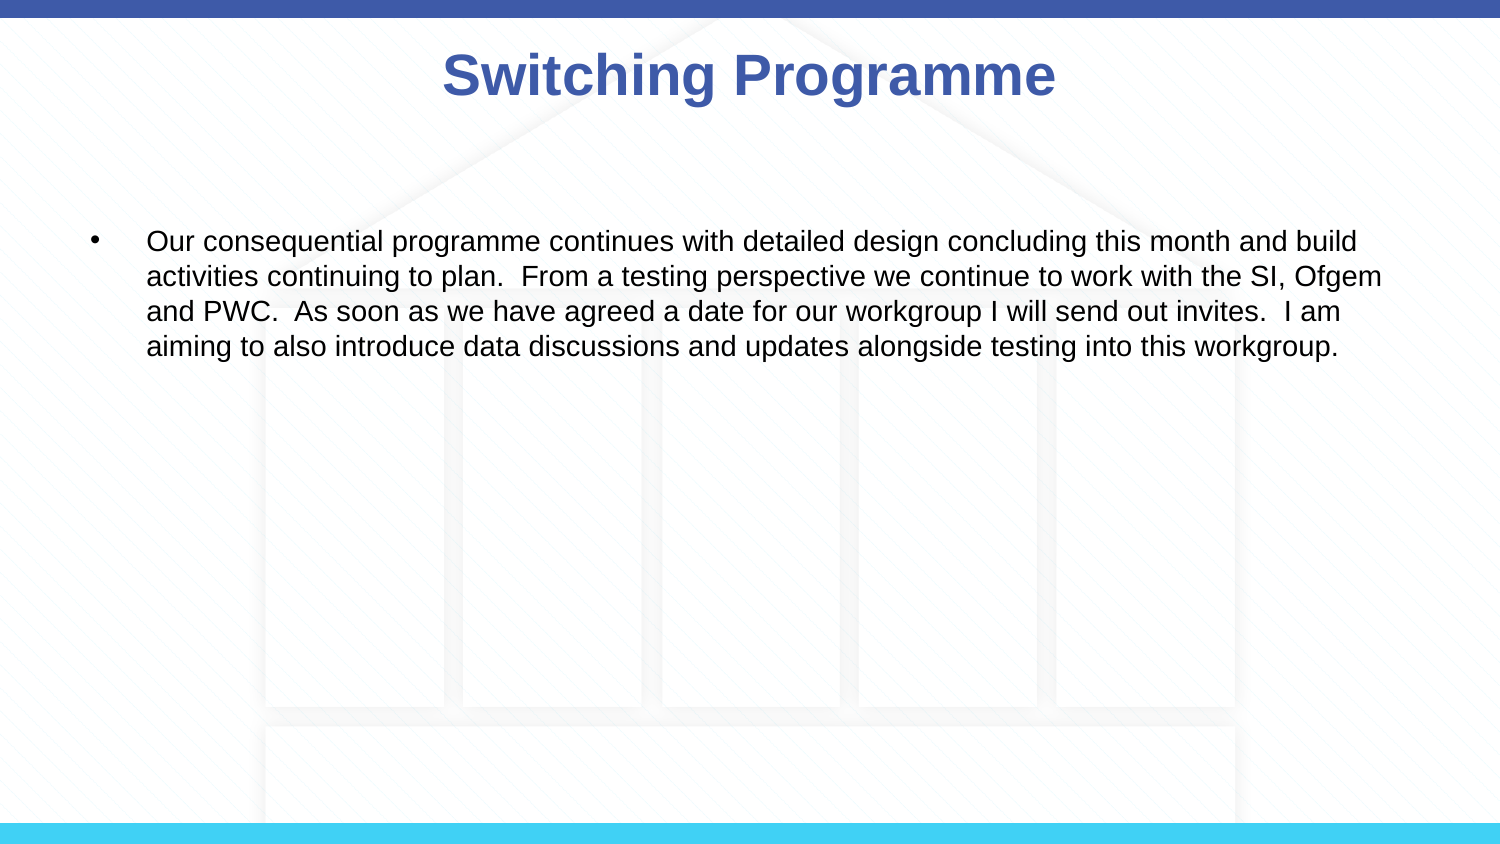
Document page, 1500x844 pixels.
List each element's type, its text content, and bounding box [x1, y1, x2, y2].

title Switching Programme [75, 20, 1425, 125]
list Our consequential programme continues with detailed design concluding this month and build activities continuing to plan. From a testing perspective we continue to work with the SI, Ofgem and PWC. As soon as we have agreed a date for our workgroup I will send out invites. I am aiming to also introduce data discussions and updates alongside testing into this workgroup. [75, 173, 1425, 777]
picture [0, 0, 1500, 844]
